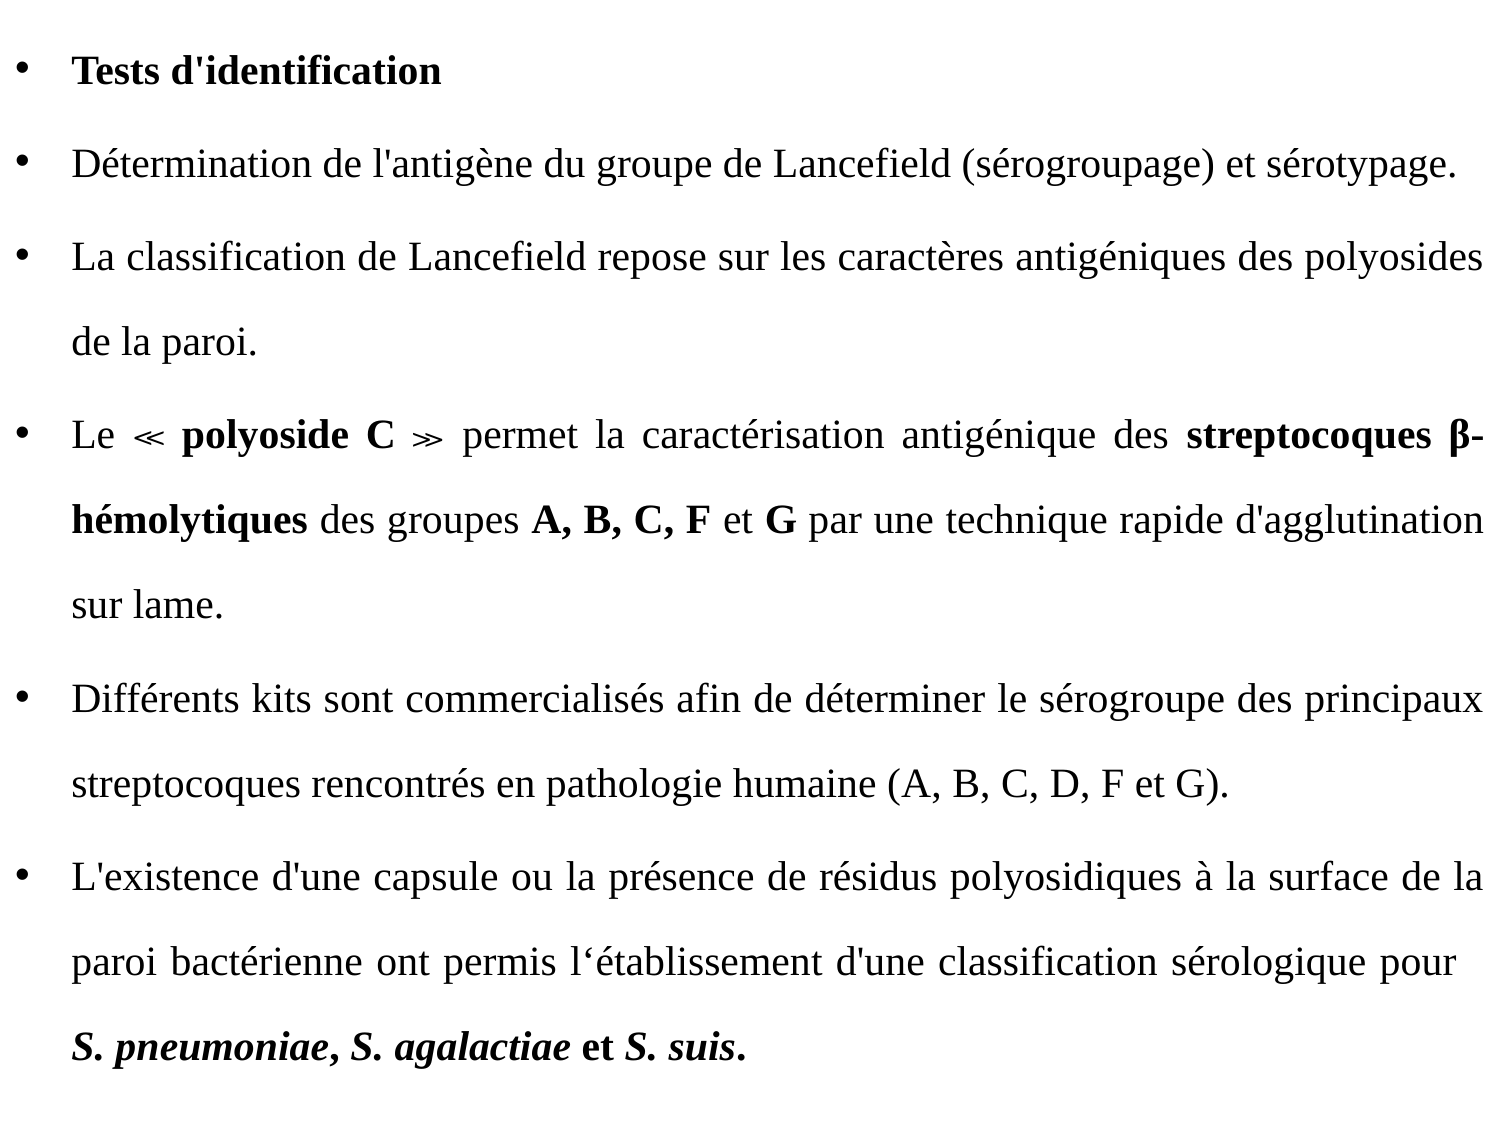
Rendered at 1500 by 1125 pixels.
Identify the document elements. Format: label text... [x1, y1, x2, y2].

list Tests d'identification Détermination de l'antigène du groupe de Lancefield (sérogroupage) et sérotypage. La classification de Lancefield repose sur les caractères antigéniques des polyosides de la paroi. Le ≪ polyoside C ≫ permet la caractérisation antigénique des streptocoques β-hémolytiques des groupes A, B, C, F et G par une technique rapide d'agglutination sur lame. Différents kits sont commercialisés afin de déterminer le sérogroupe des principaux streptocoques rencontrés en pathologie humaine (A, B, C, D, F et G). L'existence d'une capsule ou la présence de résidus polyosidiques à la surface de la paroi bactérienne ont permis l‘établissement d'une classification sérologique pour S. pneumoniae, S. agalactiae et S. suis. [0, 0, 1500, 1106]
